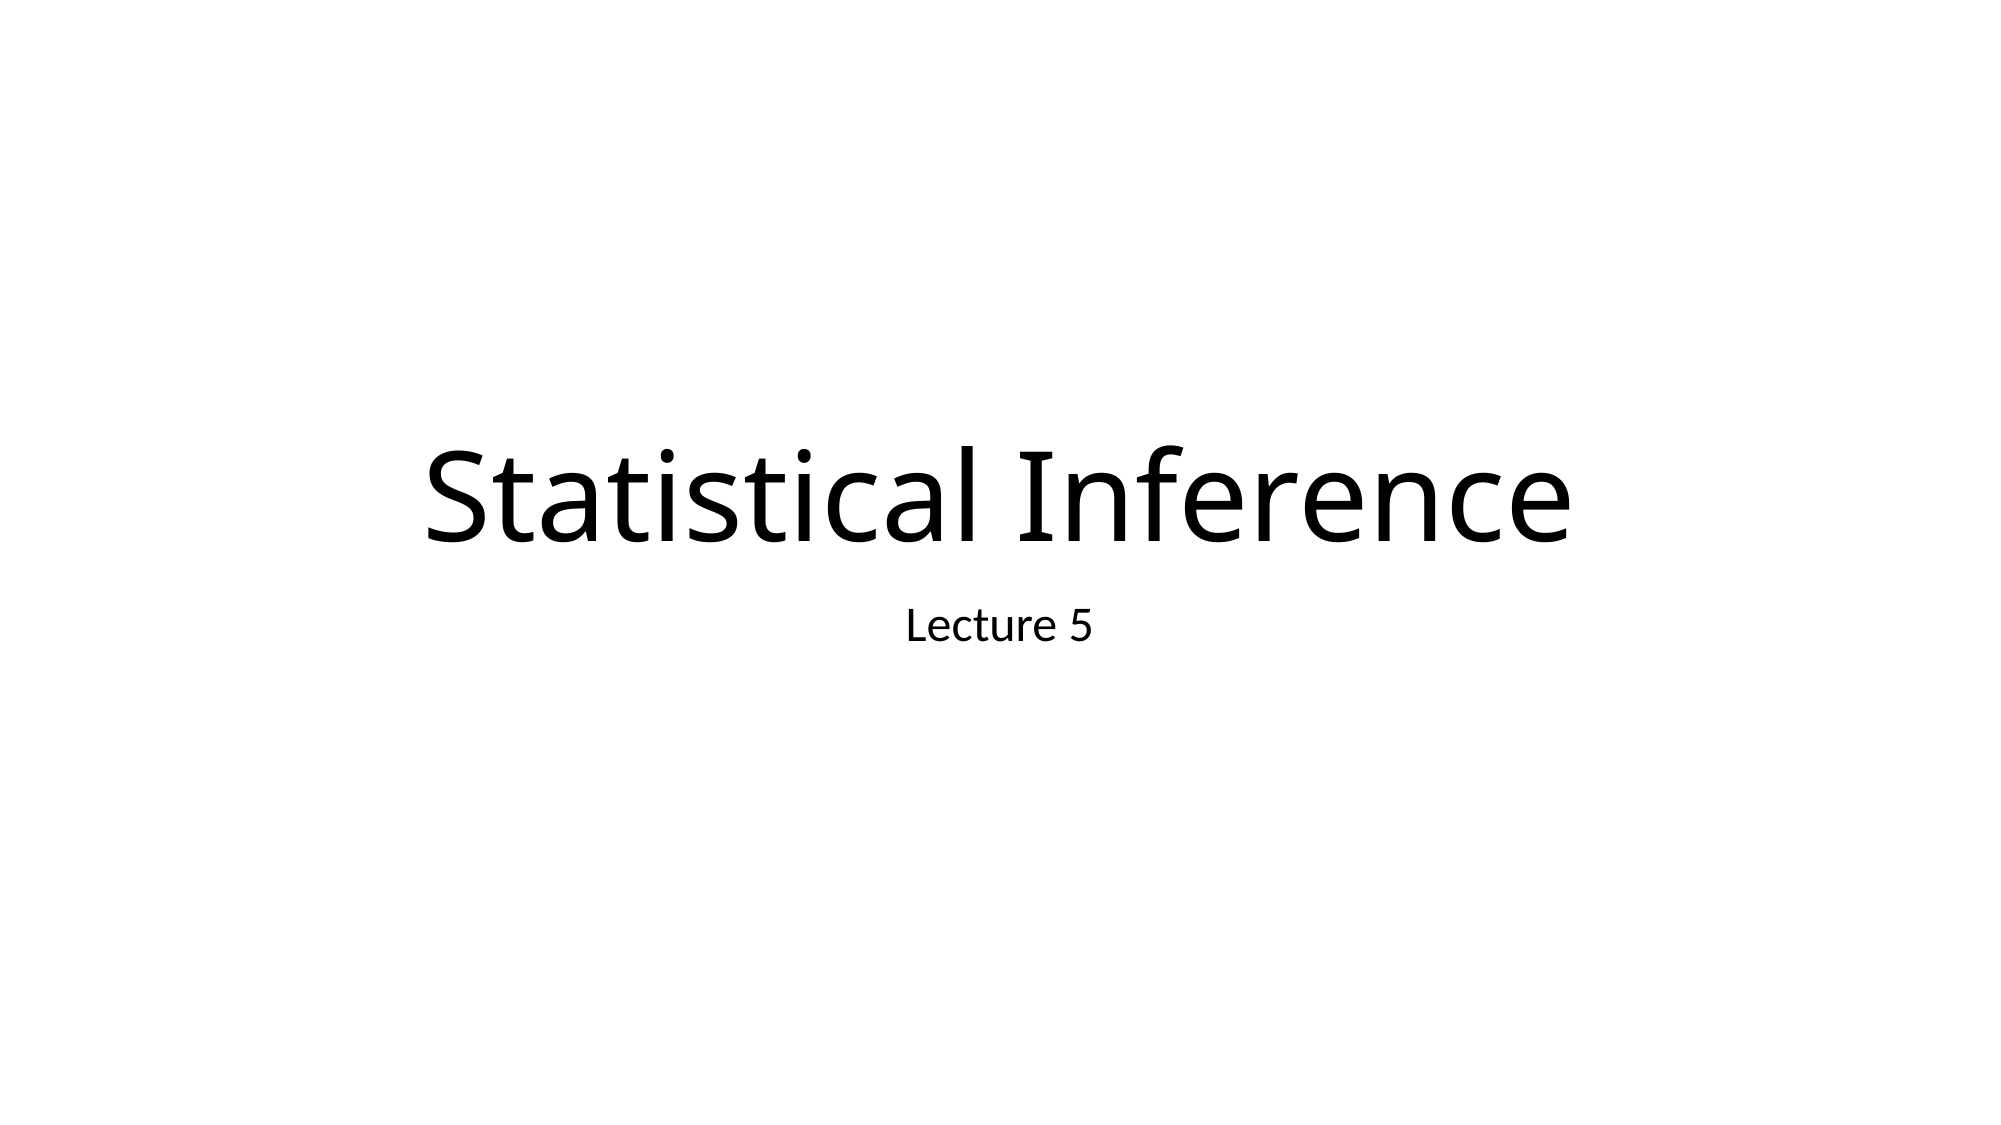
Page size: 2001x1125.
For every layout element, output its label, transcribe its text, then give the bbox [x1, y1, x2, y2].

subtitle Lecture 5 [249, 590, 1750, 863]
title Statistical Inference [249, 184, 1750, 576]
